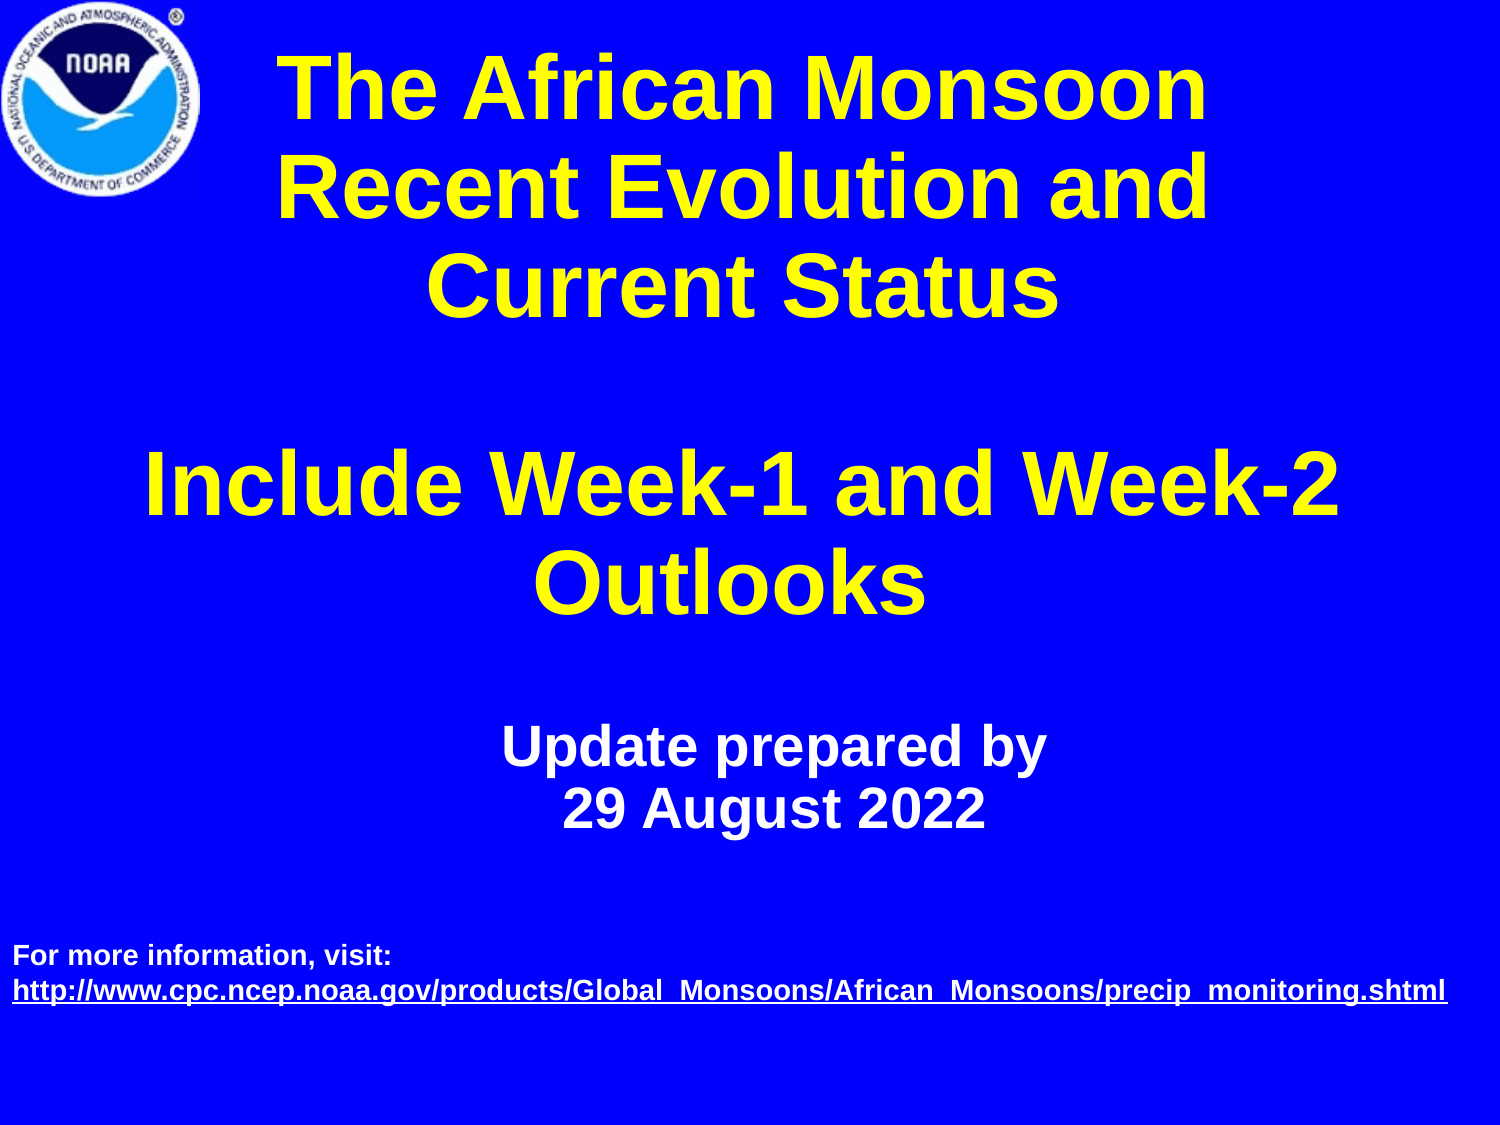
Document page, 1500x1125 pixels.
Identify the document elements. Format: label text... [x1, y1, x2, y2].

title The African Monsoon Recent Evolution and Current Status Include Week-1 and Week-2 Outlooks [112, 37, 1376, 638]
picture [0, 0, 200, 200]
text_box For more information, visit: http://www.cpc.ncep.noaa.gov/products/Global_Monsoons/African_Monsoons/precip_monitoring.shtml [0, 929, 1471, 1014]
text_box Update prepared by 29 August 2022 [275, 708, 1275, 849]
